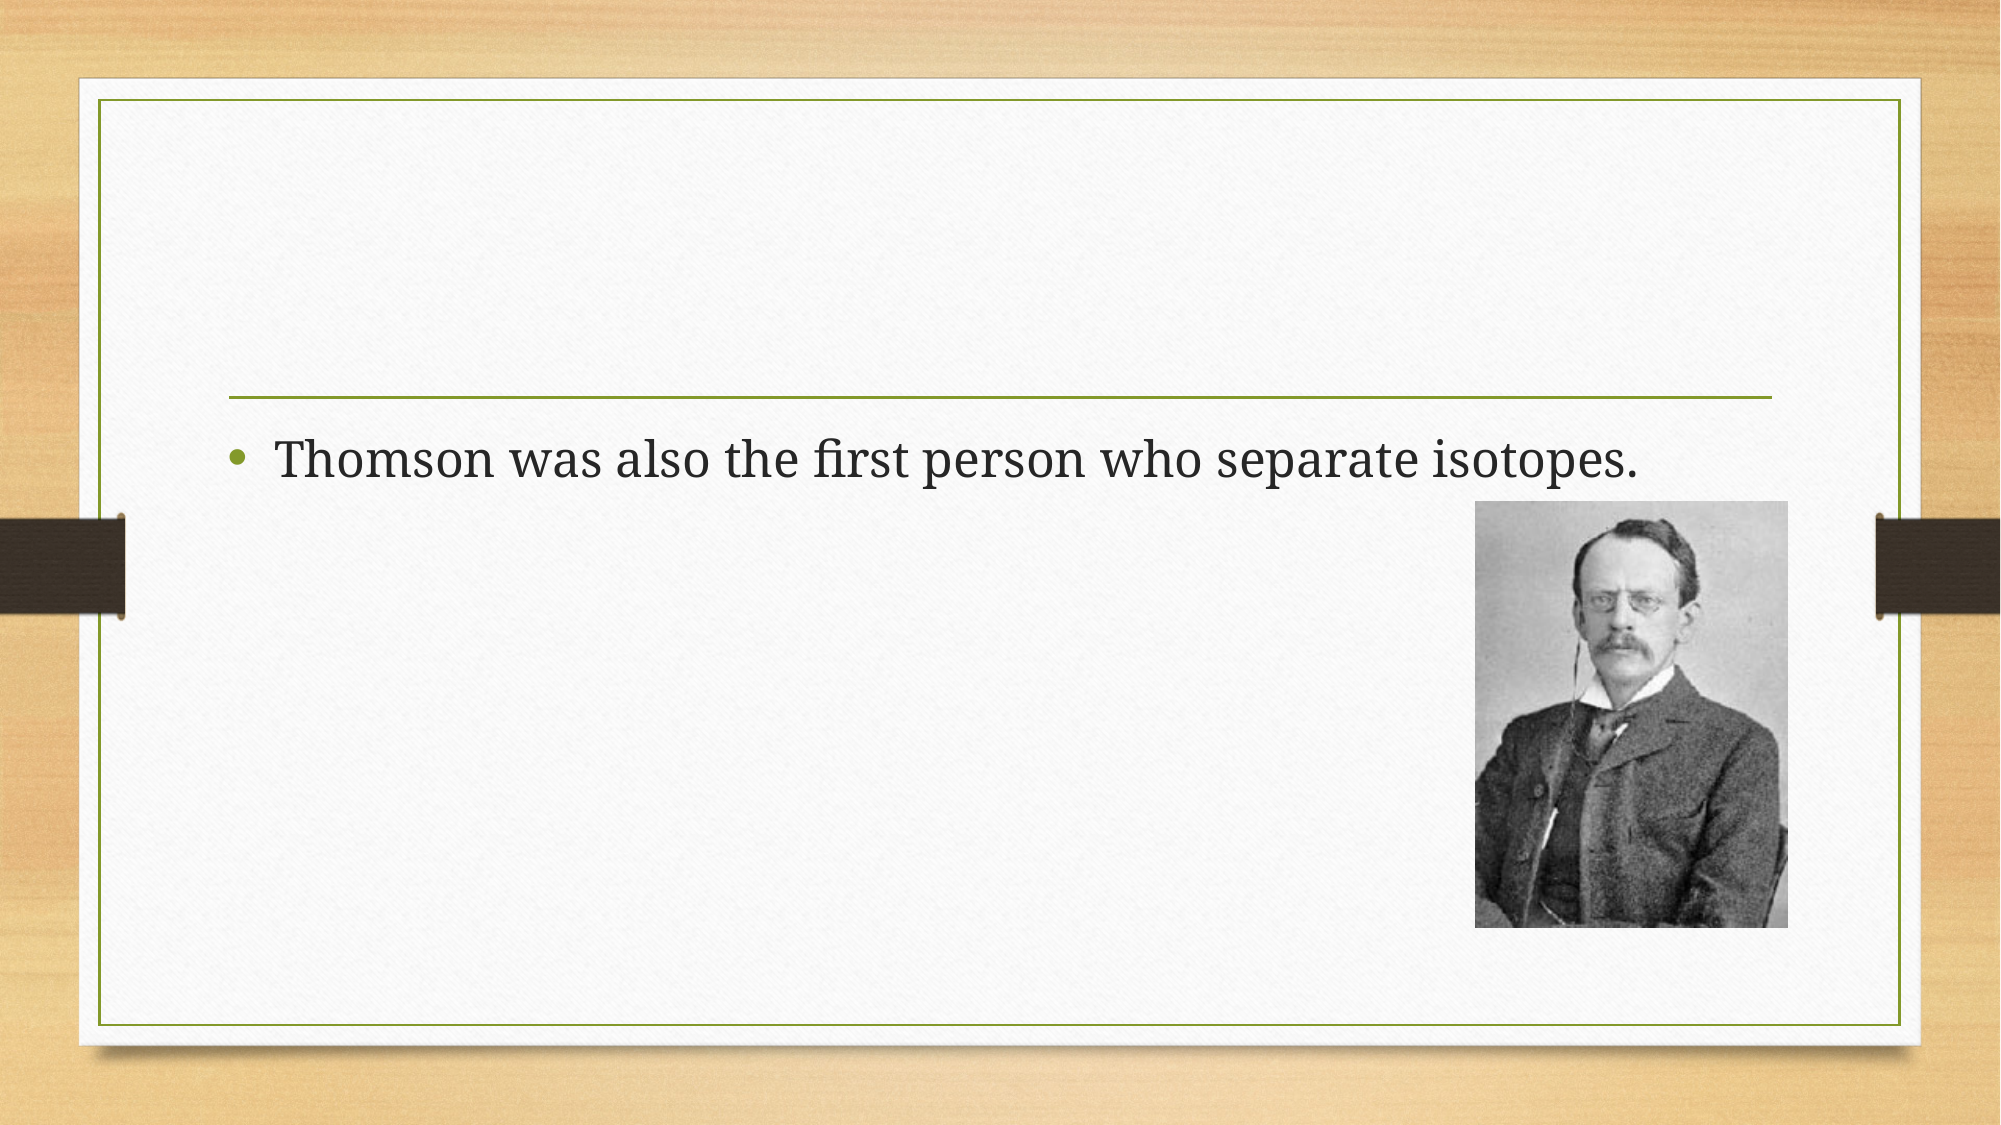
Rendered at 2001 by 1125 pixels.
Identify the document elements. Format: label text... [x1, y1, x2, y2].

picture [0, 0, 2001, 1125]
list Thomson was also the first person who separate isotopes. [212, 419, 1788, 964]
